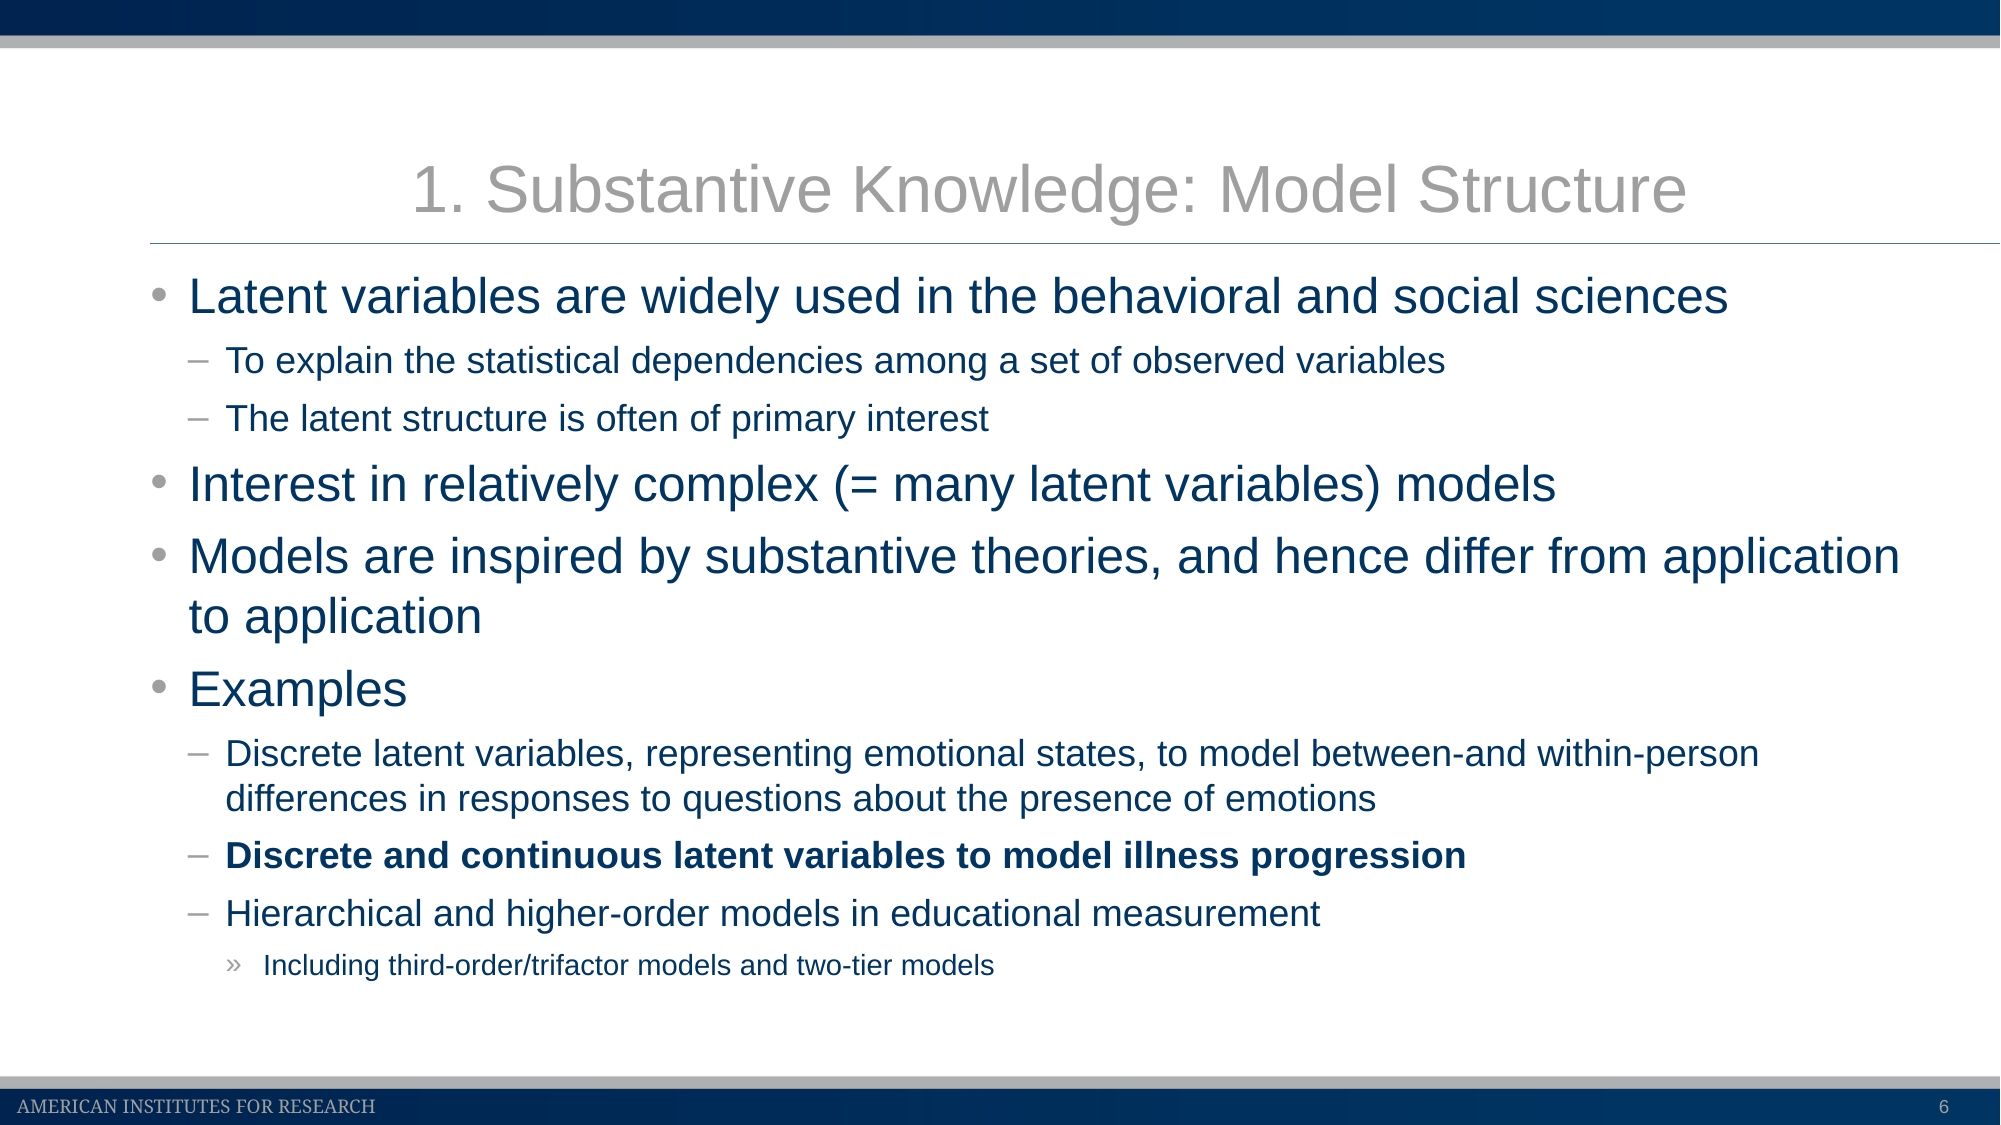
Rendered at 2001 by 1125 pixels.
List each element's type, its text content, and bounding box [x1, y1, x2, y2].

slide_number 6 [1926, 1095, 1950, 1118]
list Latent variables are widely used in the behavioral and social sciences To explain the statistical dependencies among a set of observed variables The latent structure is often of primary interest Interest in relatively complex (= many latent variables) models Models are inspired by substantive theories, and hence differ from application to application Examples Discrete latent variables, representing emotional states, to model between-and within-person differences in responses to questions about the presence of emotions Discrete and continuous latent variables to model illness progression Hierarchical and higher-order models in educational measurement Including third-order/trifactor models and two-tier models [150, 263, 1950, 1040]
picture [0, 0, 2000, 1125]
title 1. Substantive Knowledge: Model Structure [150, 144, 1950, 226]
